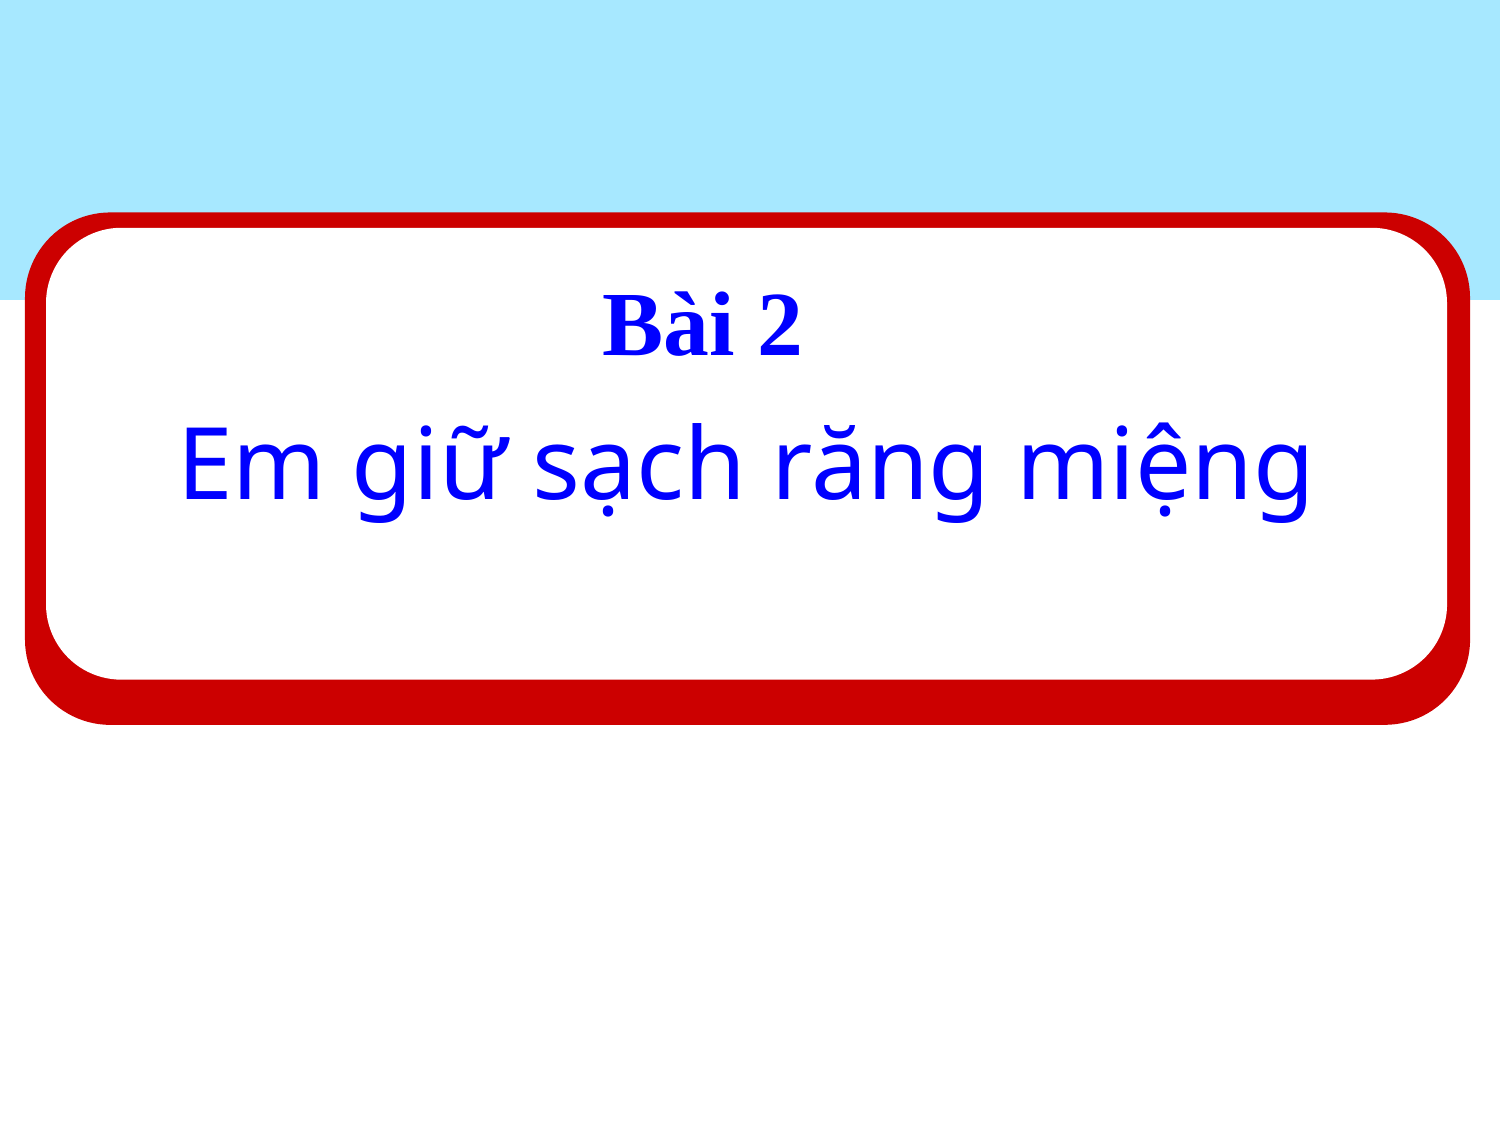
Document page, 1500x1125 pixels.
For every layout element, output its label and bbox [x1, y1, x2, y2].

text_box [0, 0, 1500, 302]
text_box [24, 212, 1471, 726]
